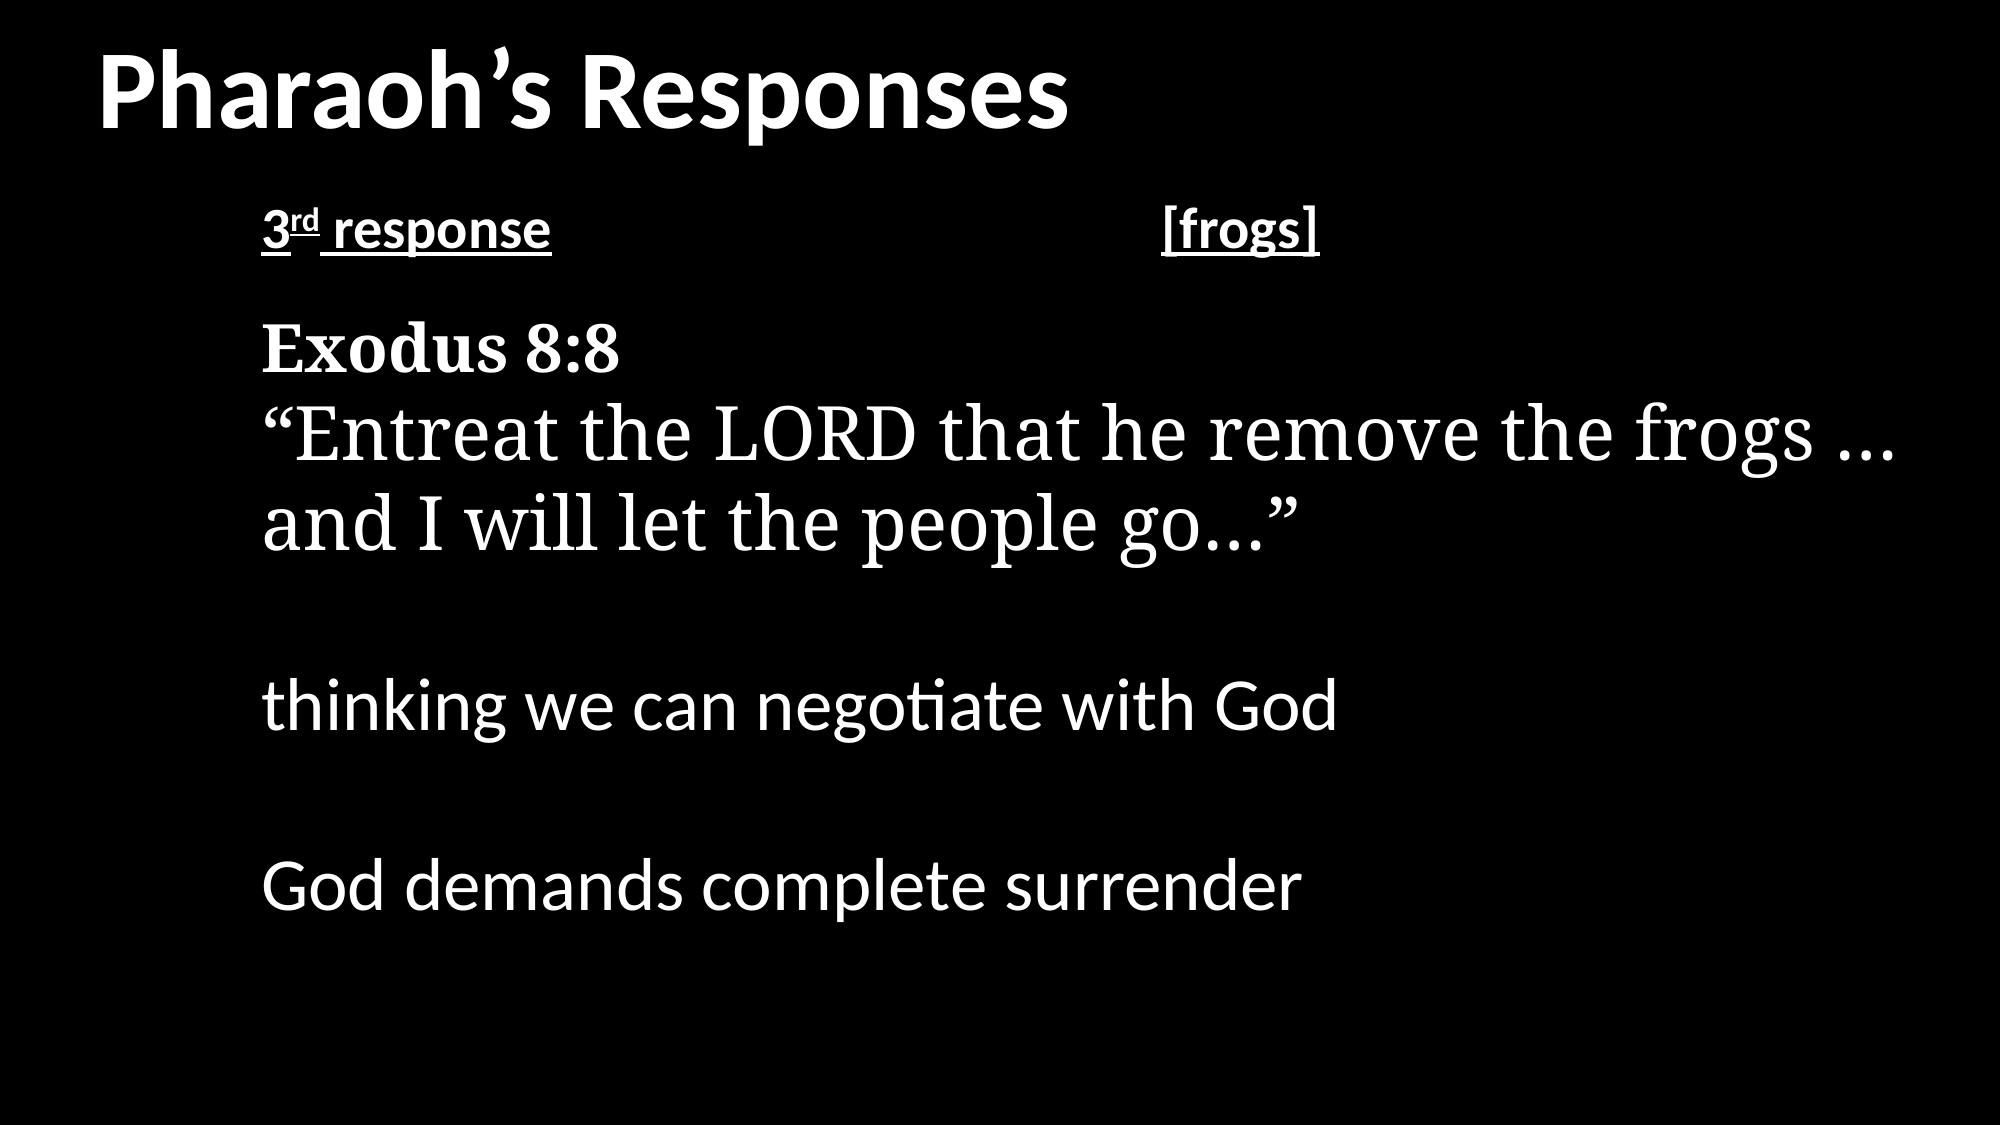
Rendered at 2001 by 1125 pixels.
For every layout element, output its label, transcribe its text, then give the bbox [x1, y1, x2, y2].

text_box 3rd response [frogs] Exodus 8:8 “Entreat the LORD that he remove the frogs …and I will let the people go…” thinking we can negotiate with God God demands complete surrender [246, 183, 1953, 933]
text_box Pharaoh’s Responses [13, 8, 1156, 159]
